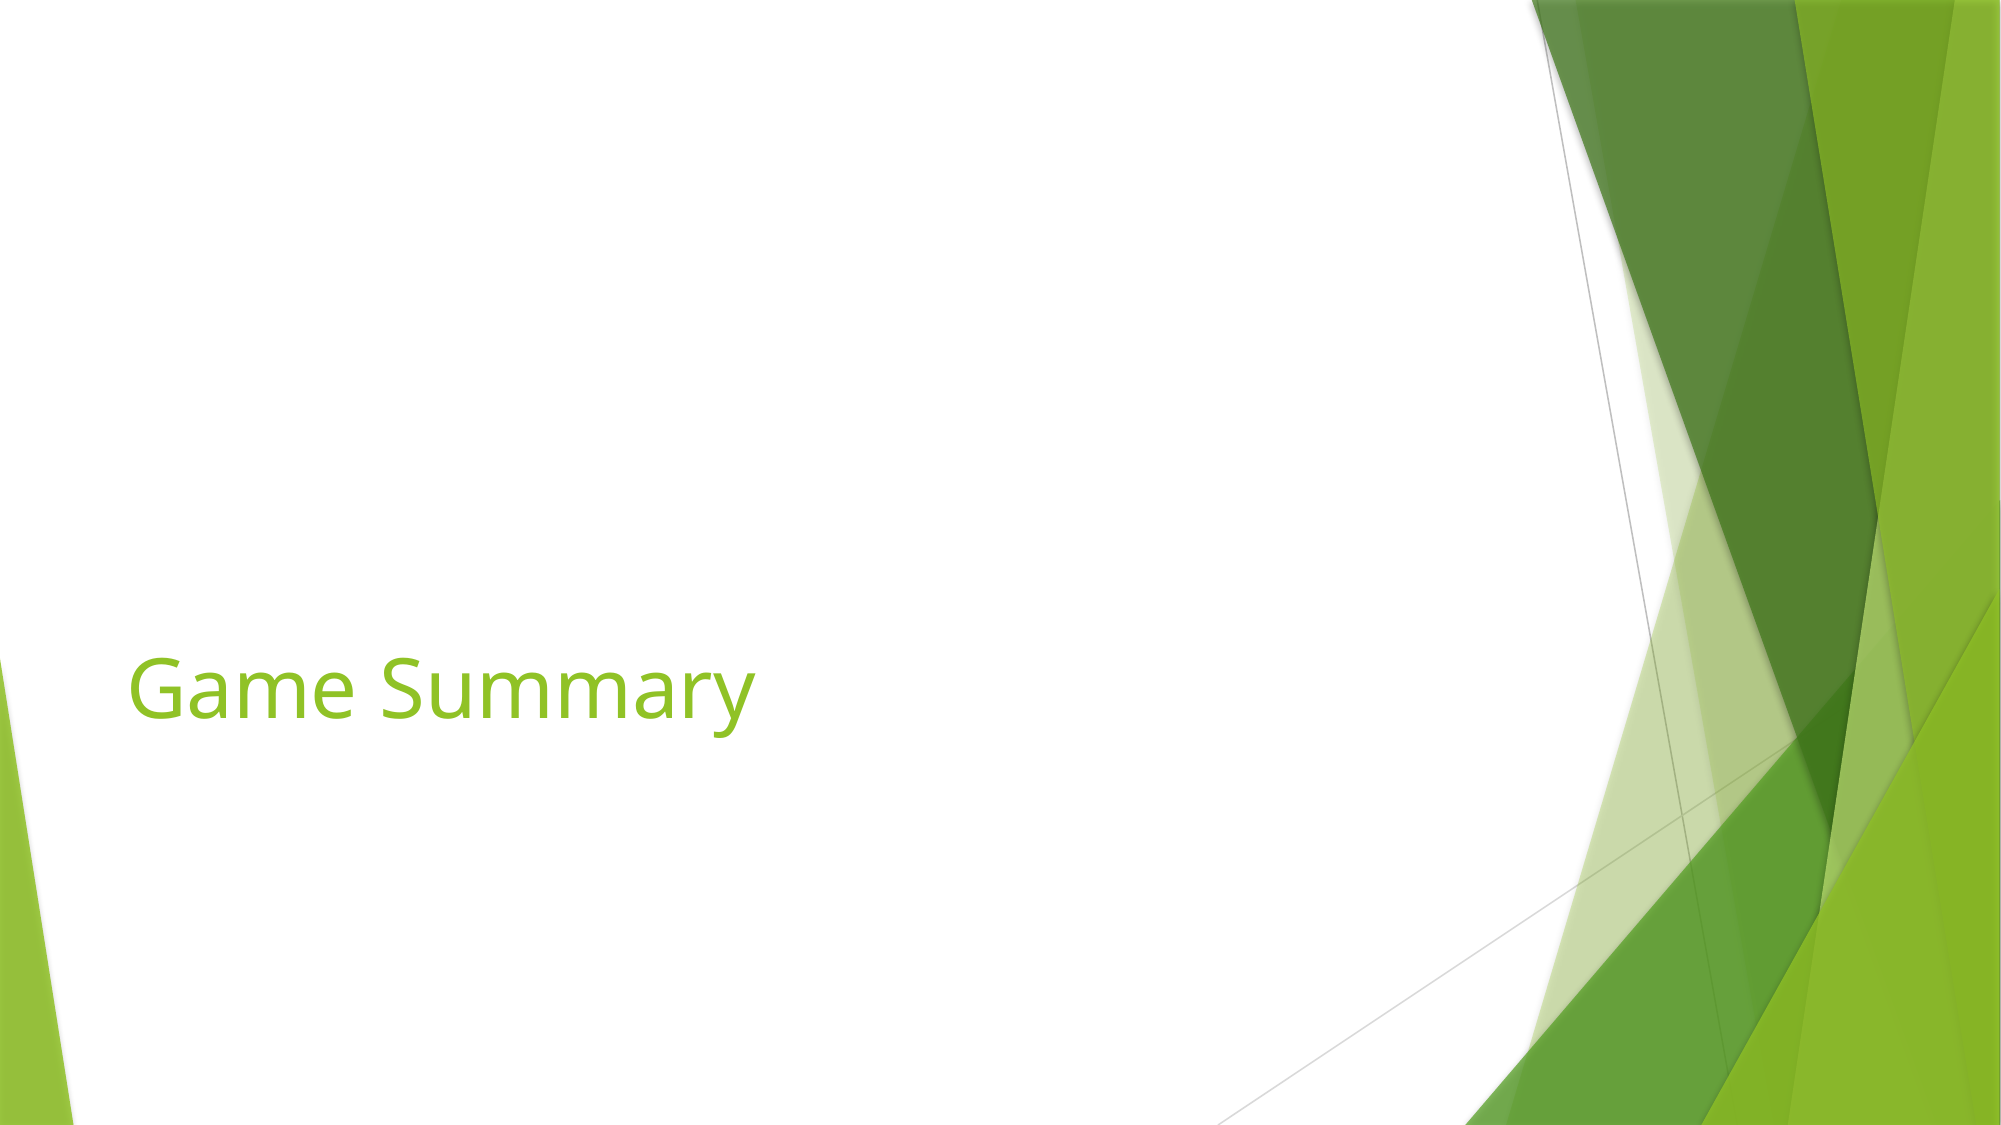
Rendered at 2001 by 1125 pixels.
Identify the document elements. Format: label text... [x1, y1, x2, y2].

title Game Summary [111, 443, 1522, 743]
